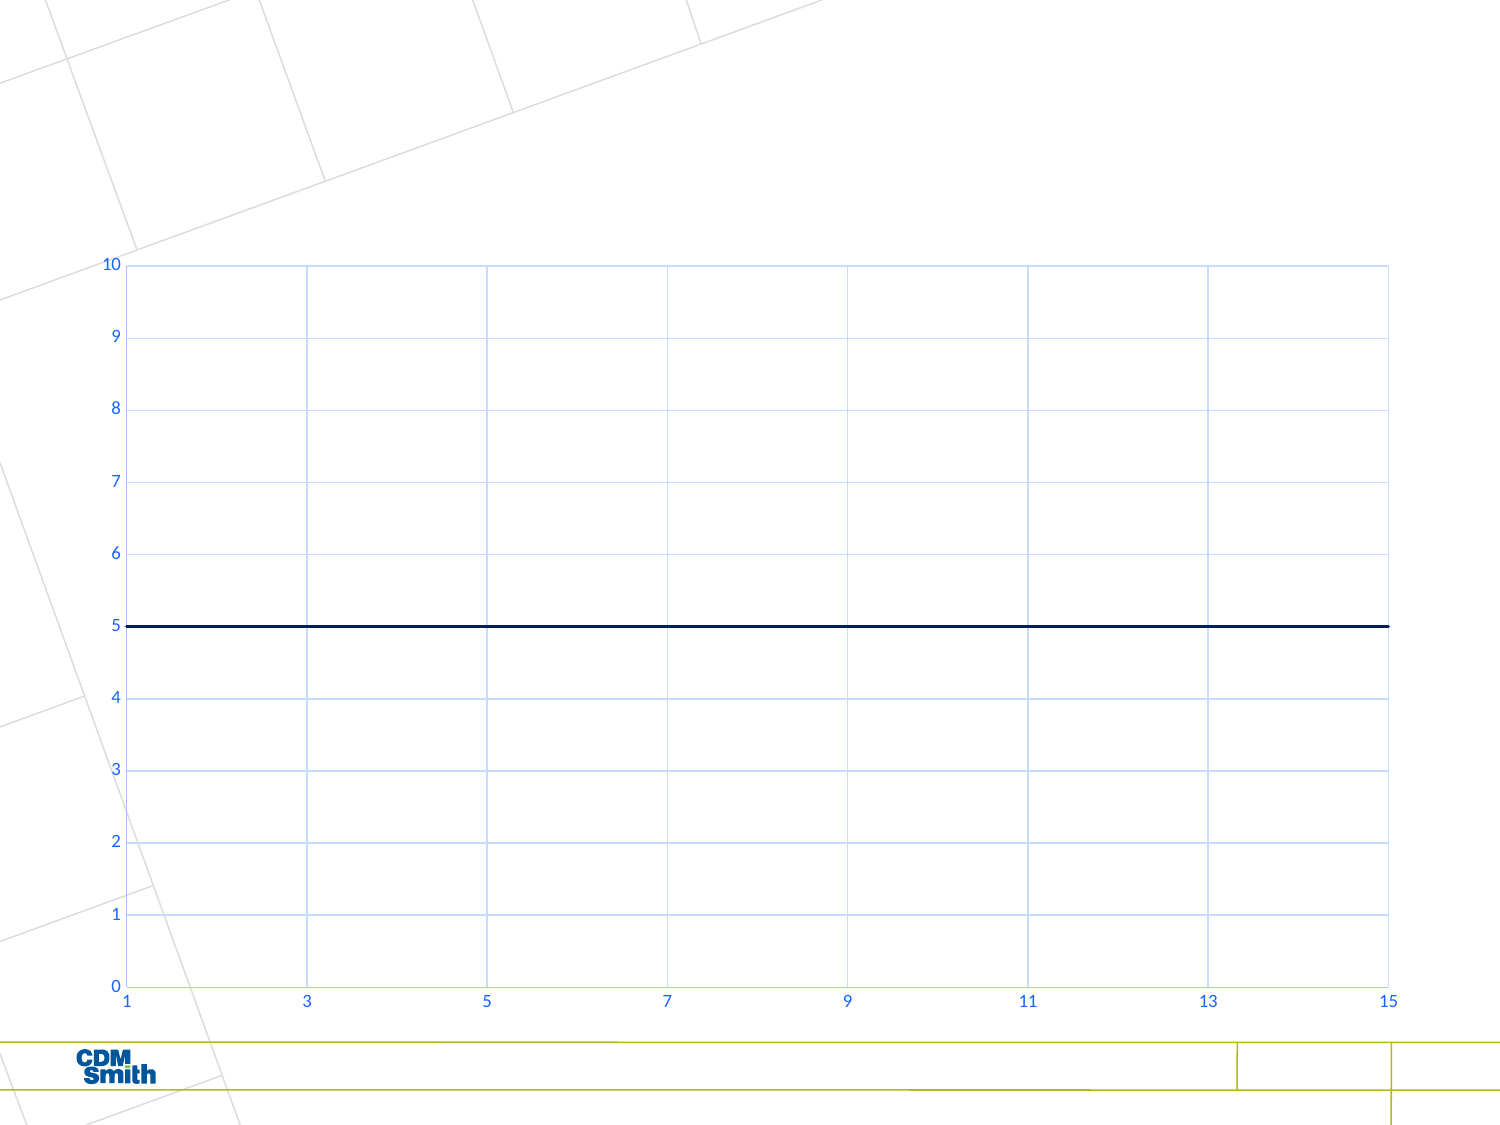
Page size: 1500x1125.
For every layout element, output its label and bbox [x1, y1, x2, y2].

chart [74, 240, 1426, 1029]
